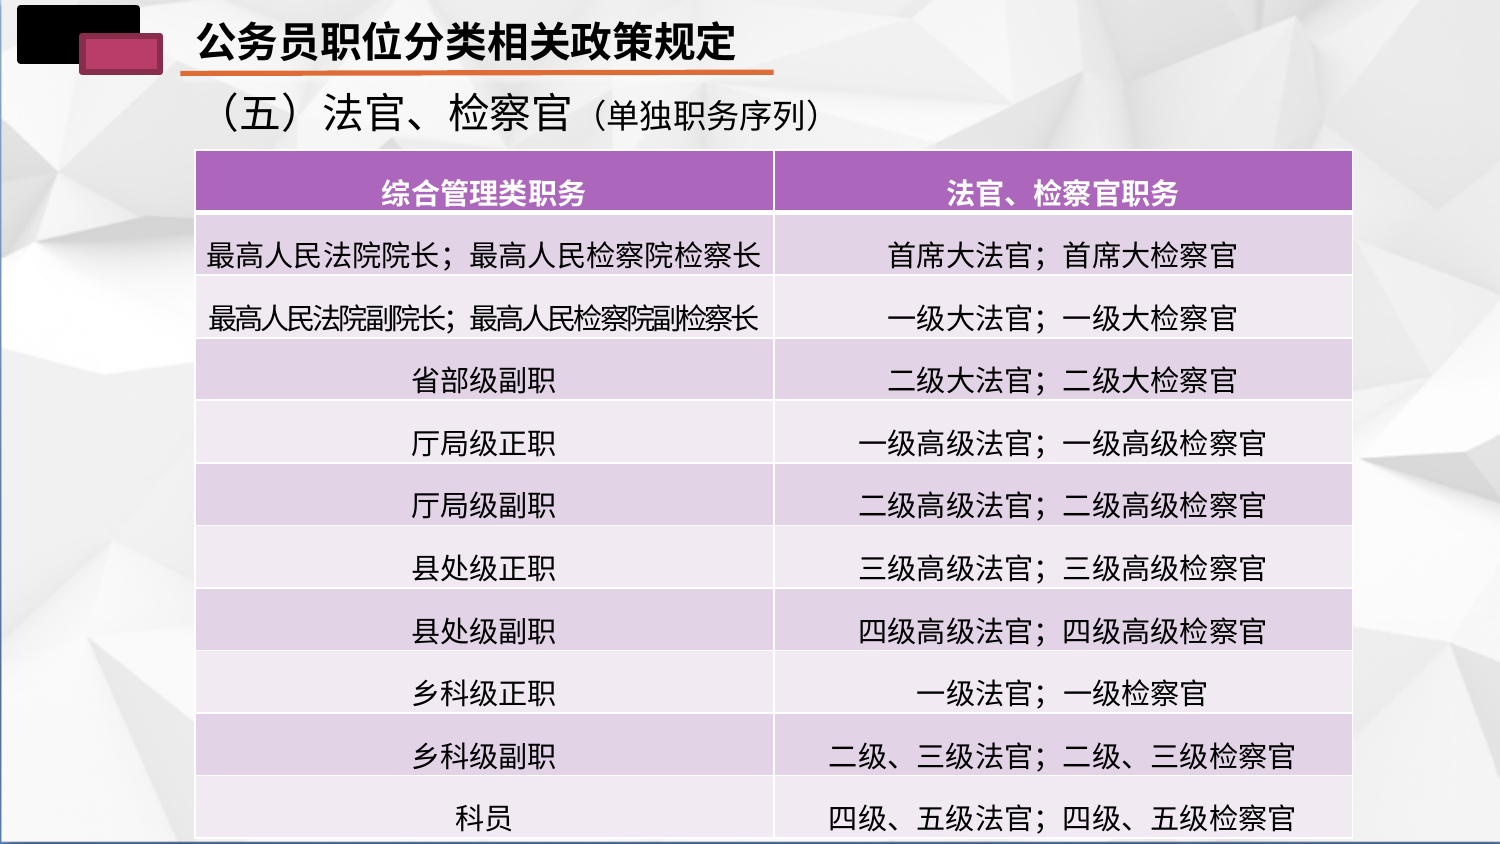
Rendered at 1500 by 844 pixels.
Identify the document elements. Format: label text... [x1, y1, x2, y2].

table_cell 最高人民法院院长；最高人民检察院检察长 [196, 215, 773, 274]
table_cell 二级大法官；二级大检察官 [775, 339, 1352, 399]
table_cell 一级高级法官；一级高级检察官 [775, 401, 1352, 462]
table_cell 四级高级法官；四级高级检察官 [775, 589, 1352, 650]
table_cell 科员 [196, 776, 773, 837]
table_cell 厅局级正职 [196, 401, 773, 462]
table_cell 县处级正职 [196, 526, 773, 587]
table_cell 二级高级法官；二级高级检察官 [775, 464, 1352, 525]
text_box （五）法官、检察官（单独职务序列） [183, 79, 951, 145]
table_cell 乡科级正职 [196, 651, 773, 712]
table_header 综合管理类职务 [196, 151, 773, 210]
table_cell 一级法官；一级检察官 [775, 651, 1352, 712]
picture [0, 0, 1500, 844]
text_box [20, 8, 840, 75]
table_cell 二级、三级法官；二级、三级检察官 [775, 714, 1352, 775]
table_cell 乡科级副职 [196, 714, 773, 775]
table_cell 最高人民法院副院长；最高人民检察院副检察长 [196, 276, 773, 337]
table_header 法官、检察官职务 [775, 151, 1352, 210]
table_cell 厅局级副职 [196, 464, 773, 525]
table_cell 省部级副职 [196, 339, 773, 399]
table_cell 四级、五级法官；四级、五级检察官 [775, 776, 1352, 837]
table_cell 一级大法官；一级大检察官 [775, 276, 1352, 337]
table_cell 三级高级法官；三级高级检察官 [775, 526, 1352, 587]
table_cell 首席大法官；首席大检察官 [775, 215, 1352, 274]
table_cell 县处级副职 [196, 589, 773, 650]
